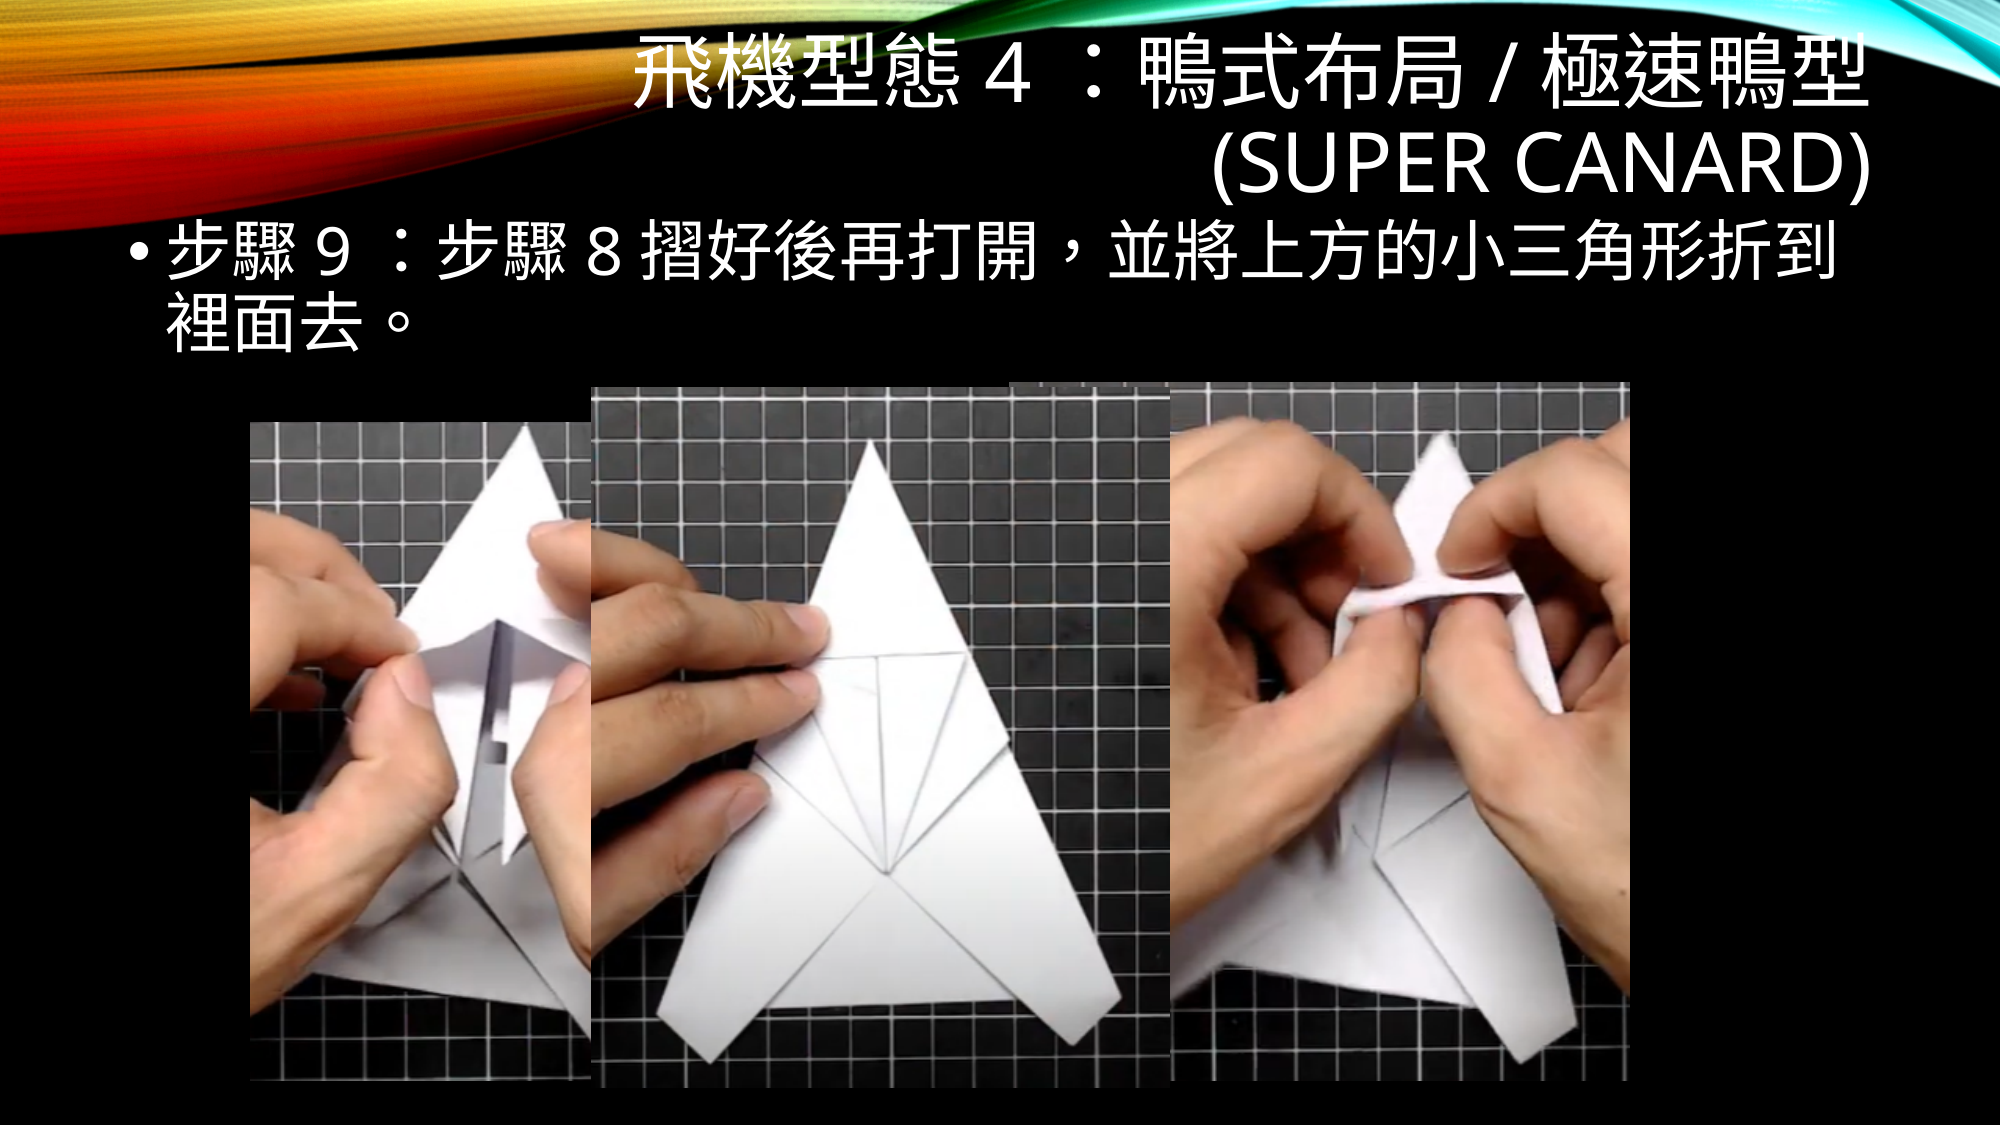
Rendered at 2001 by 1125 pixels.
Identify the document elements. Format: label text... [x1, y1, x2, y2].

picture [0, 0, 2000, 237]
list 步驟9：步驟8摺好後再打開，並將上方的小三角形折到裡面去。 [112, 210, 1888, 1021]
title 飛機型態4：鴨式布局/極速鴨型 (SUPER CANARD) [343, 14, 1888, 210]
picture [249, 381, 1630, 1088]
